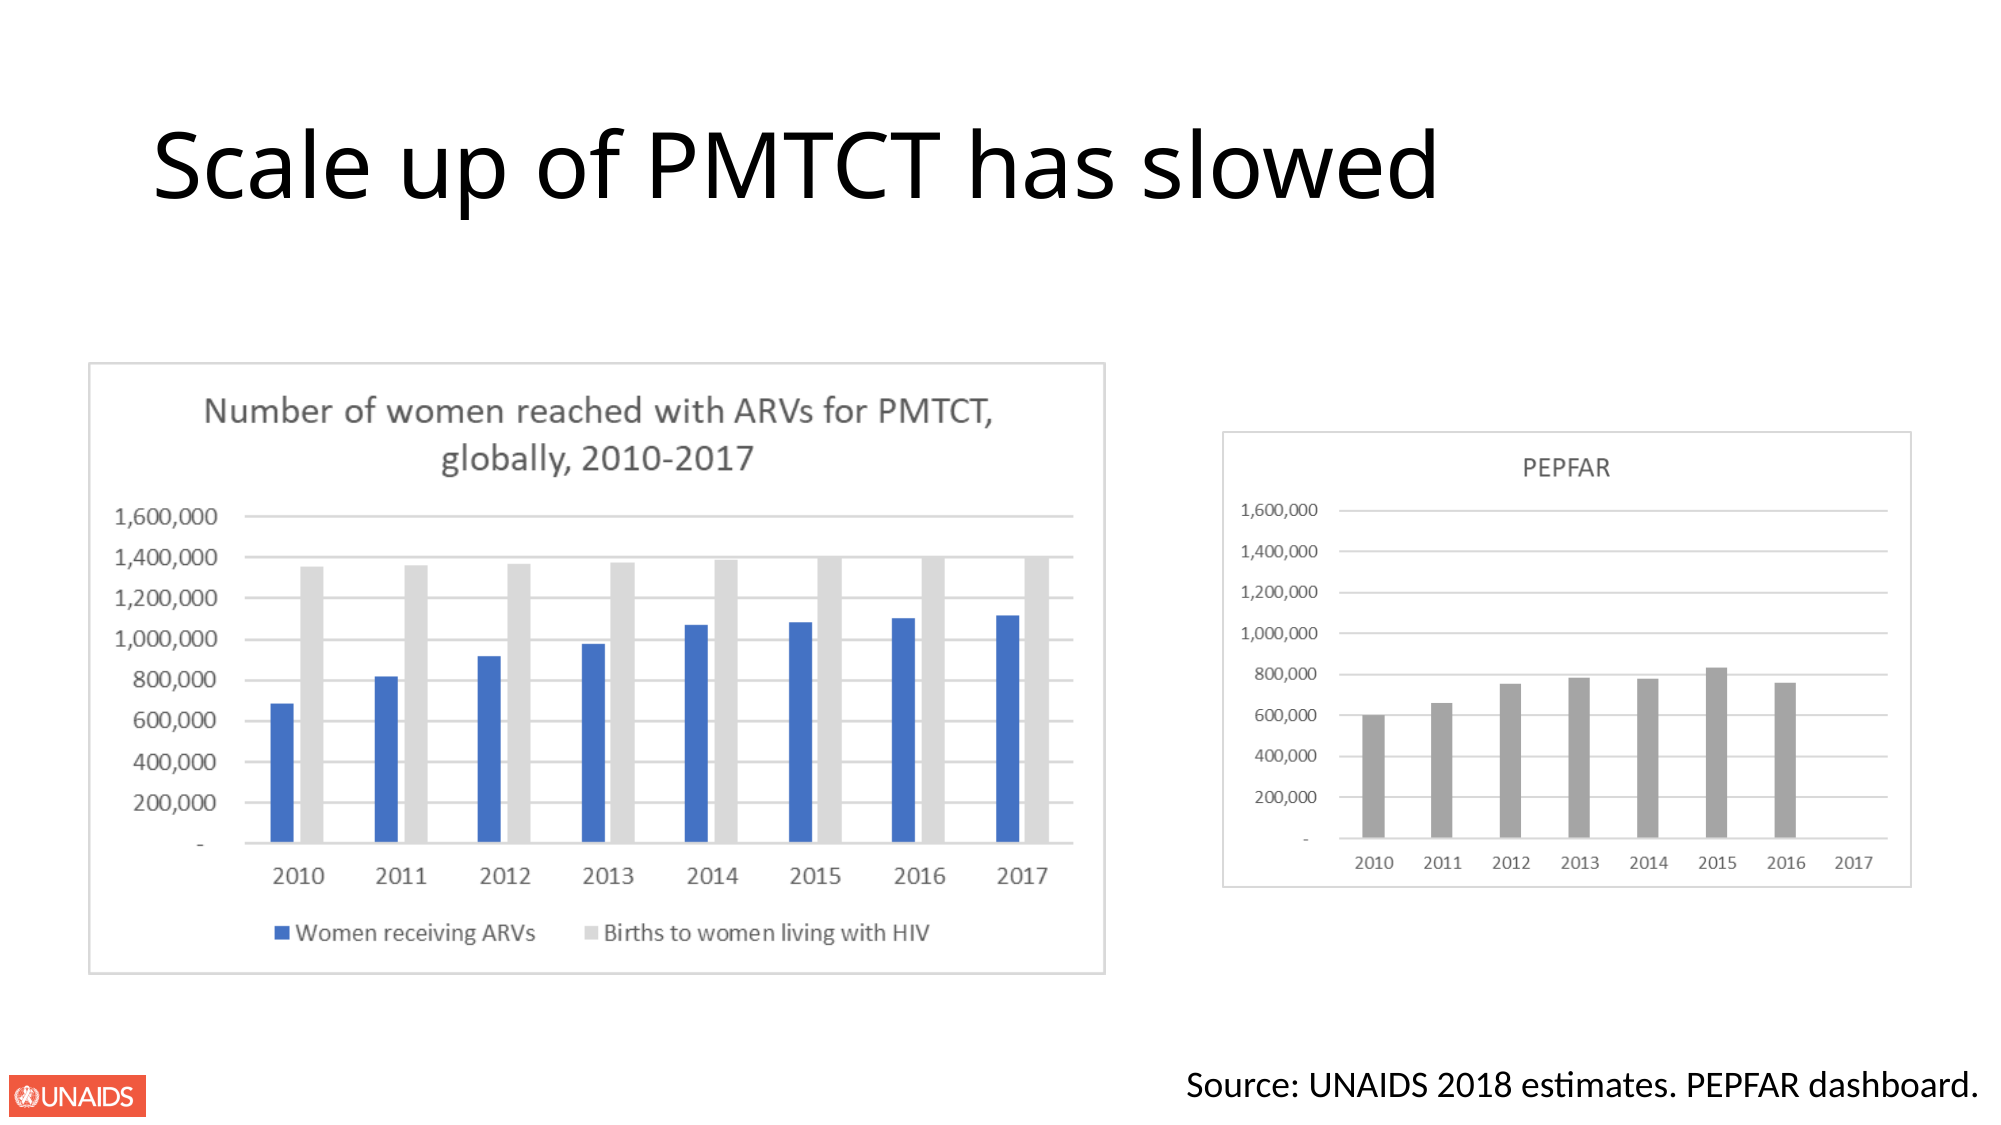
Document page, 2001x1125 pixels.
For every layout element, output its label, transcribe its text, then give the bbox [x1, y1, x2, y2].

picture [88, 362, 1106, 975]
picture [1222, 431, 1912, 888]
picture [9, 1075, 146, 1117]
title Scale up of PMTCT has slowed [137, 59, 1863, 278]
text_box Source: UNAIDS 2018 estimates. PEPFAR dashboard. [1171, 1053, 1996, 1113]
